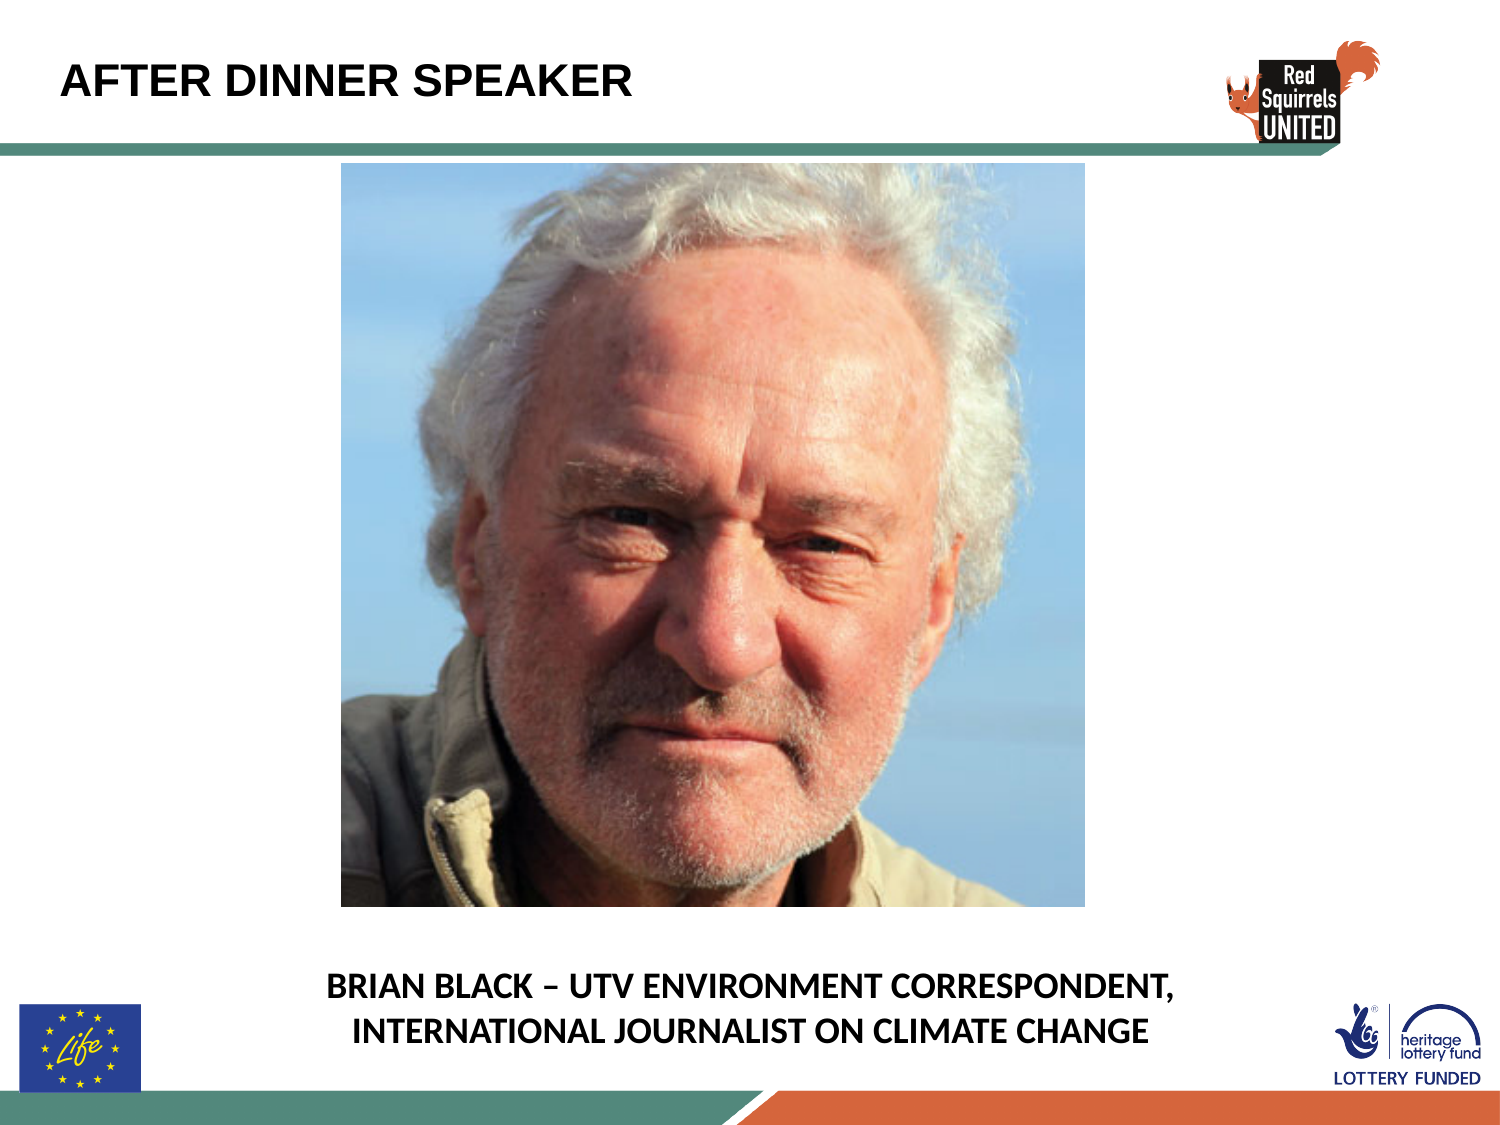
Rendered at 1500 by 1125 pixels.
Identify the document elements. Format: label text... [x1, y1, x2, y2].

text_box AFTER DINNER SPEAKER [44, 0, 1381, 159]
text_box BRIAN BLACK – UTV ENVIRONMENT CORRESPONDENT, INTERNATIONAL JOURNALIST ON CLIMATE CHANGE [184, 953, 1318, 1059]
picture [0, 0, 1500, 1125]
